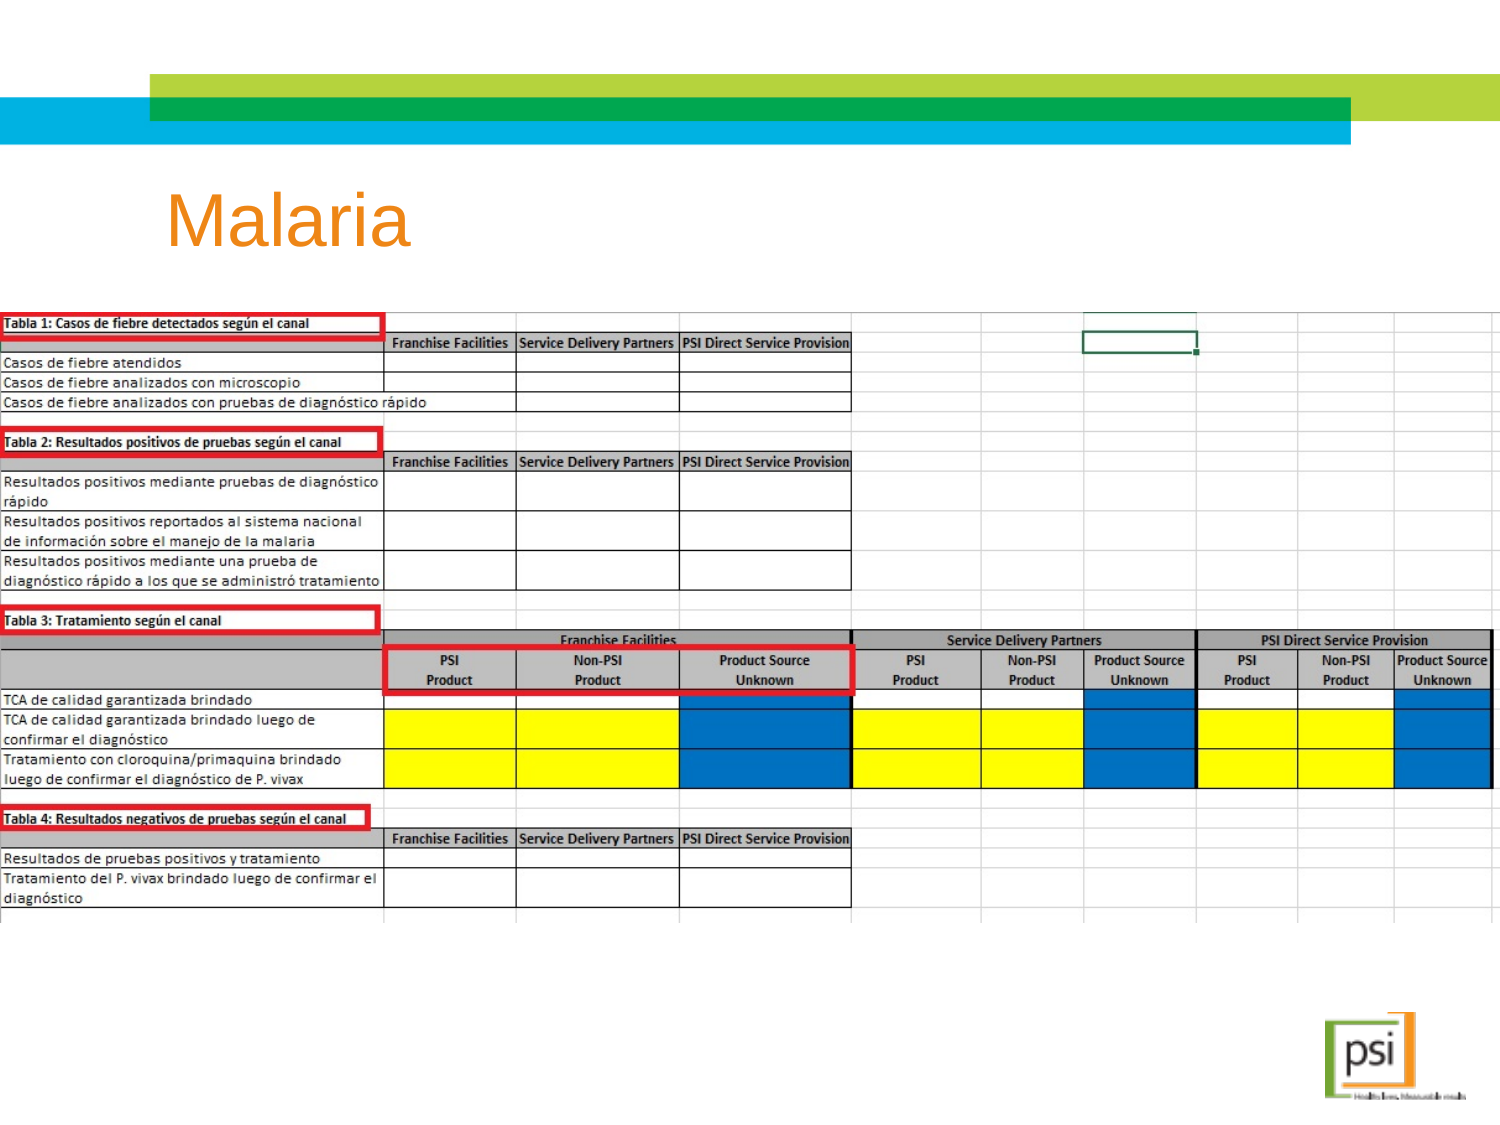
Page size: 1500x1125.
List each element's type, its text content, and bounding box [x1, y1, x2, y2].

picture [0, 0, 1500, 1125]
title Malaria [149, 162, 1351, 272]
